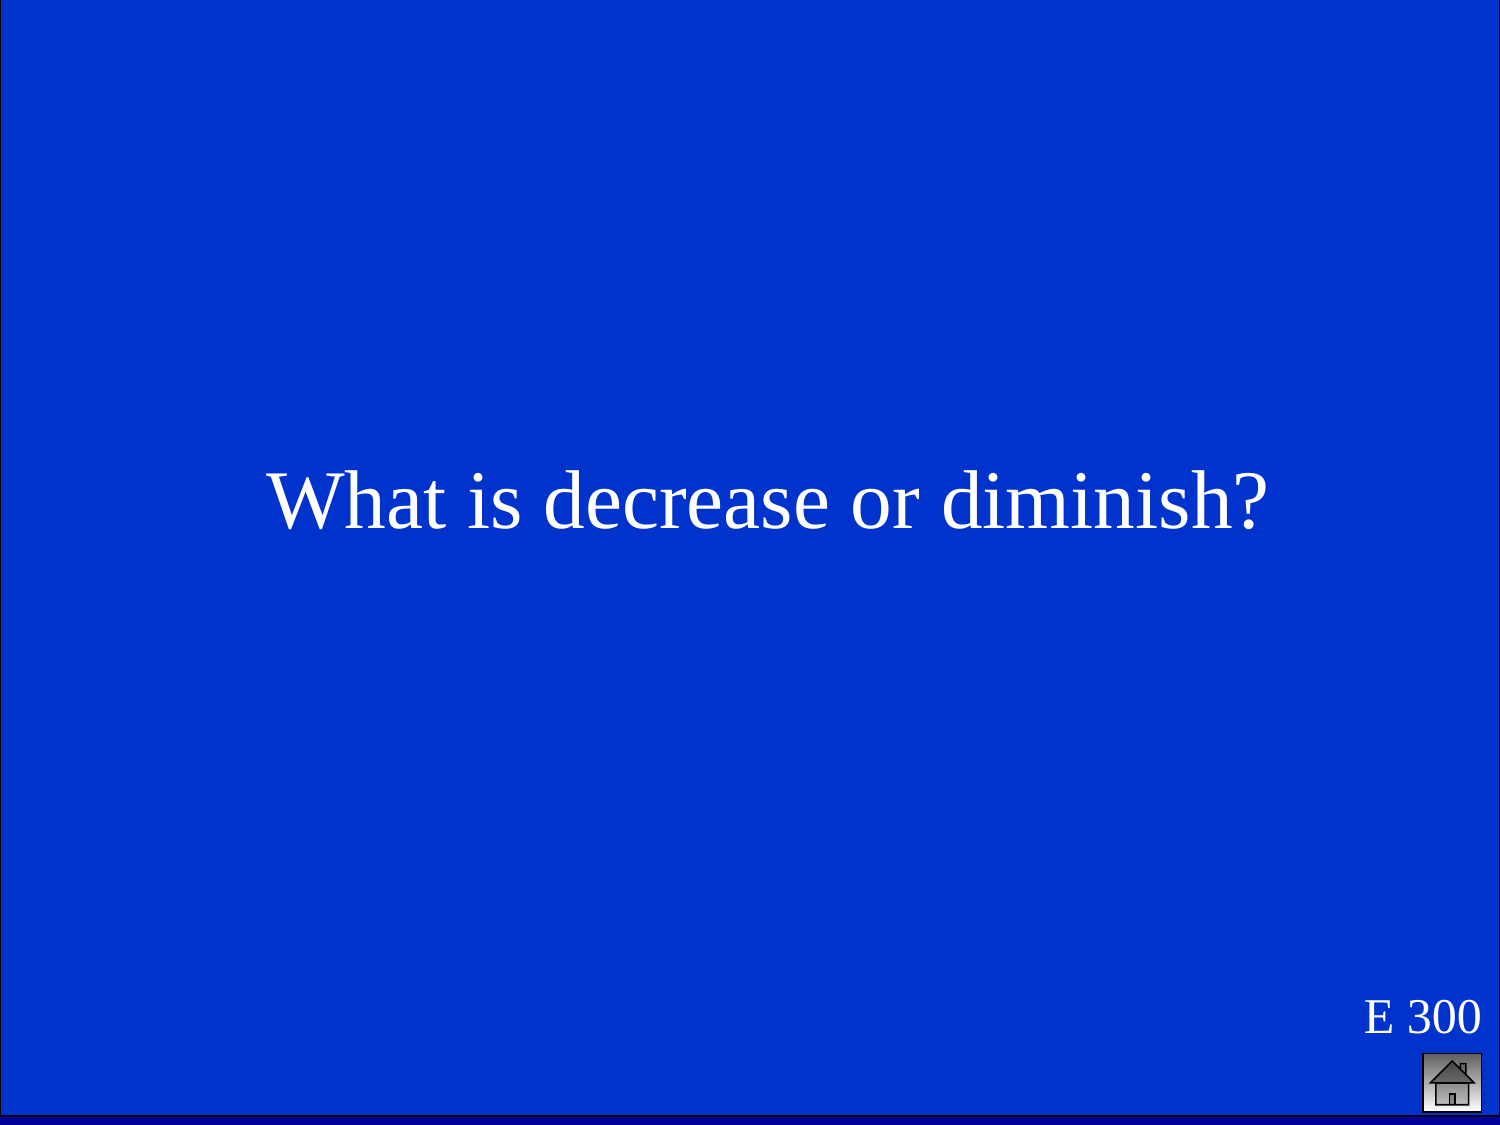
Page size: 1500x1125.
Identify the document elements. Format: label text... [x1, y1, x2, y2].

text_box [0, 0, 1500, 1117]
text_box What is decrease or diminish? [249, 437, 1288, 553]
text_box E 300 [1349, 976, 1497, 1051]
text_box [1423, 1053, 1482, 1113]
